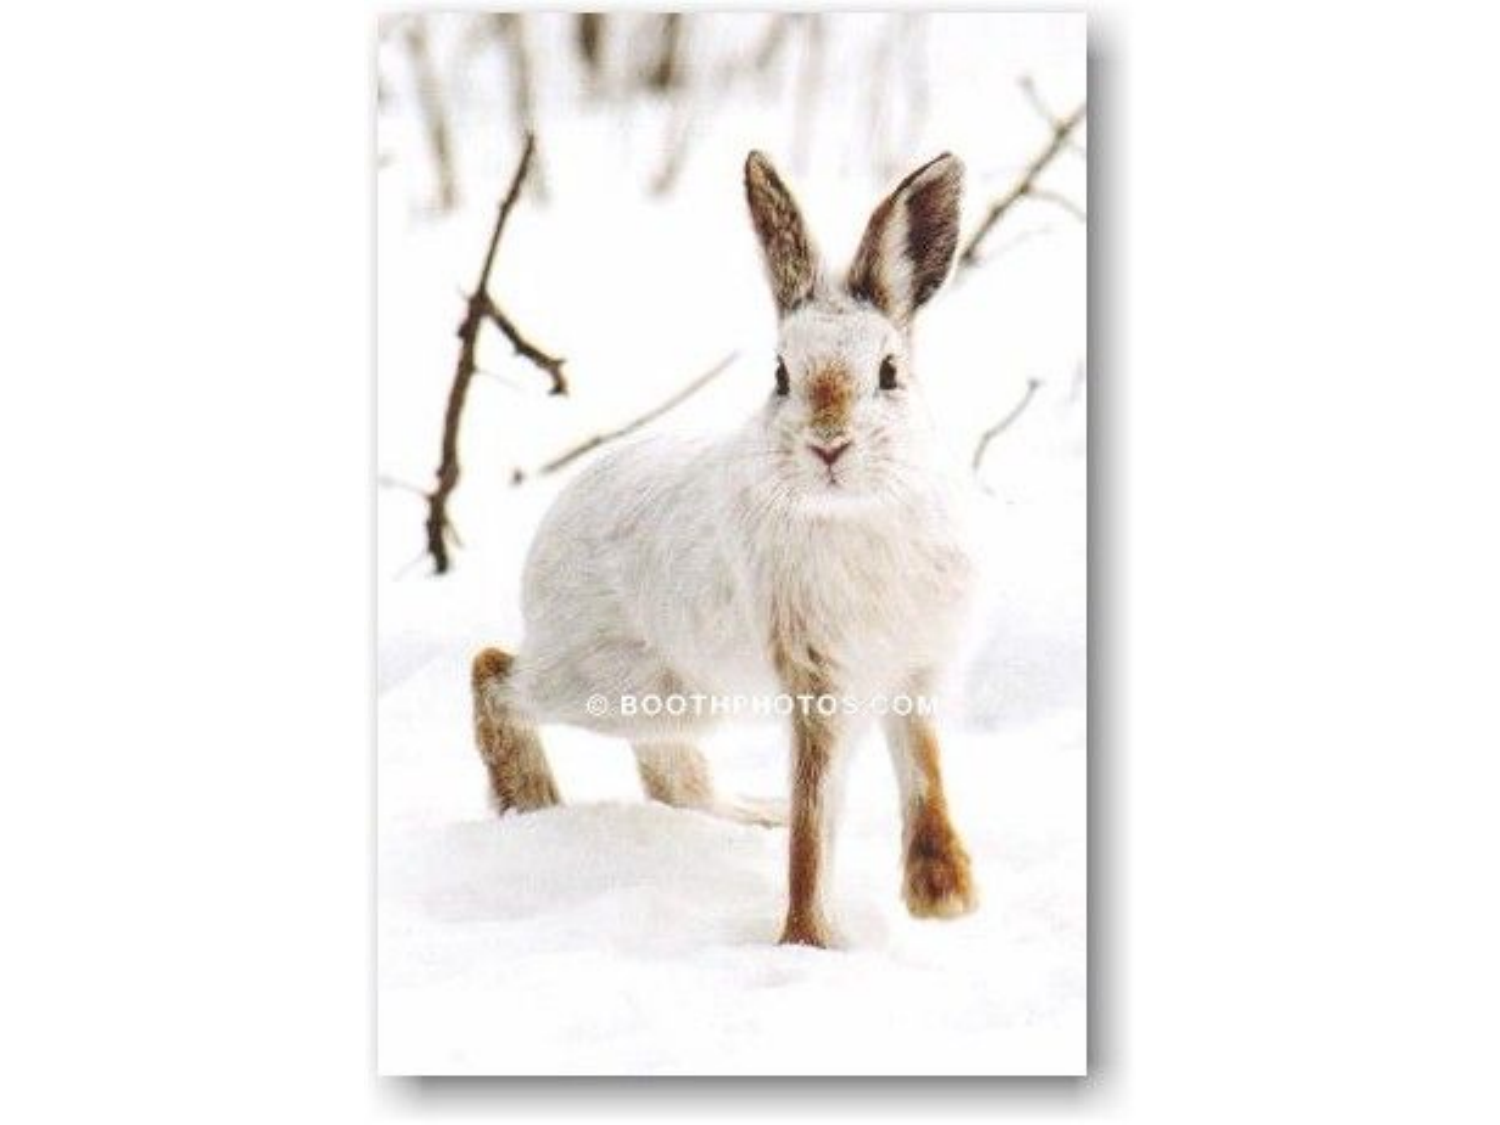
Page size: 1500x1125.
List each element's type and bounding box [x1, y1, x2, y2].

picture [364, 0, 1136, 1125]
